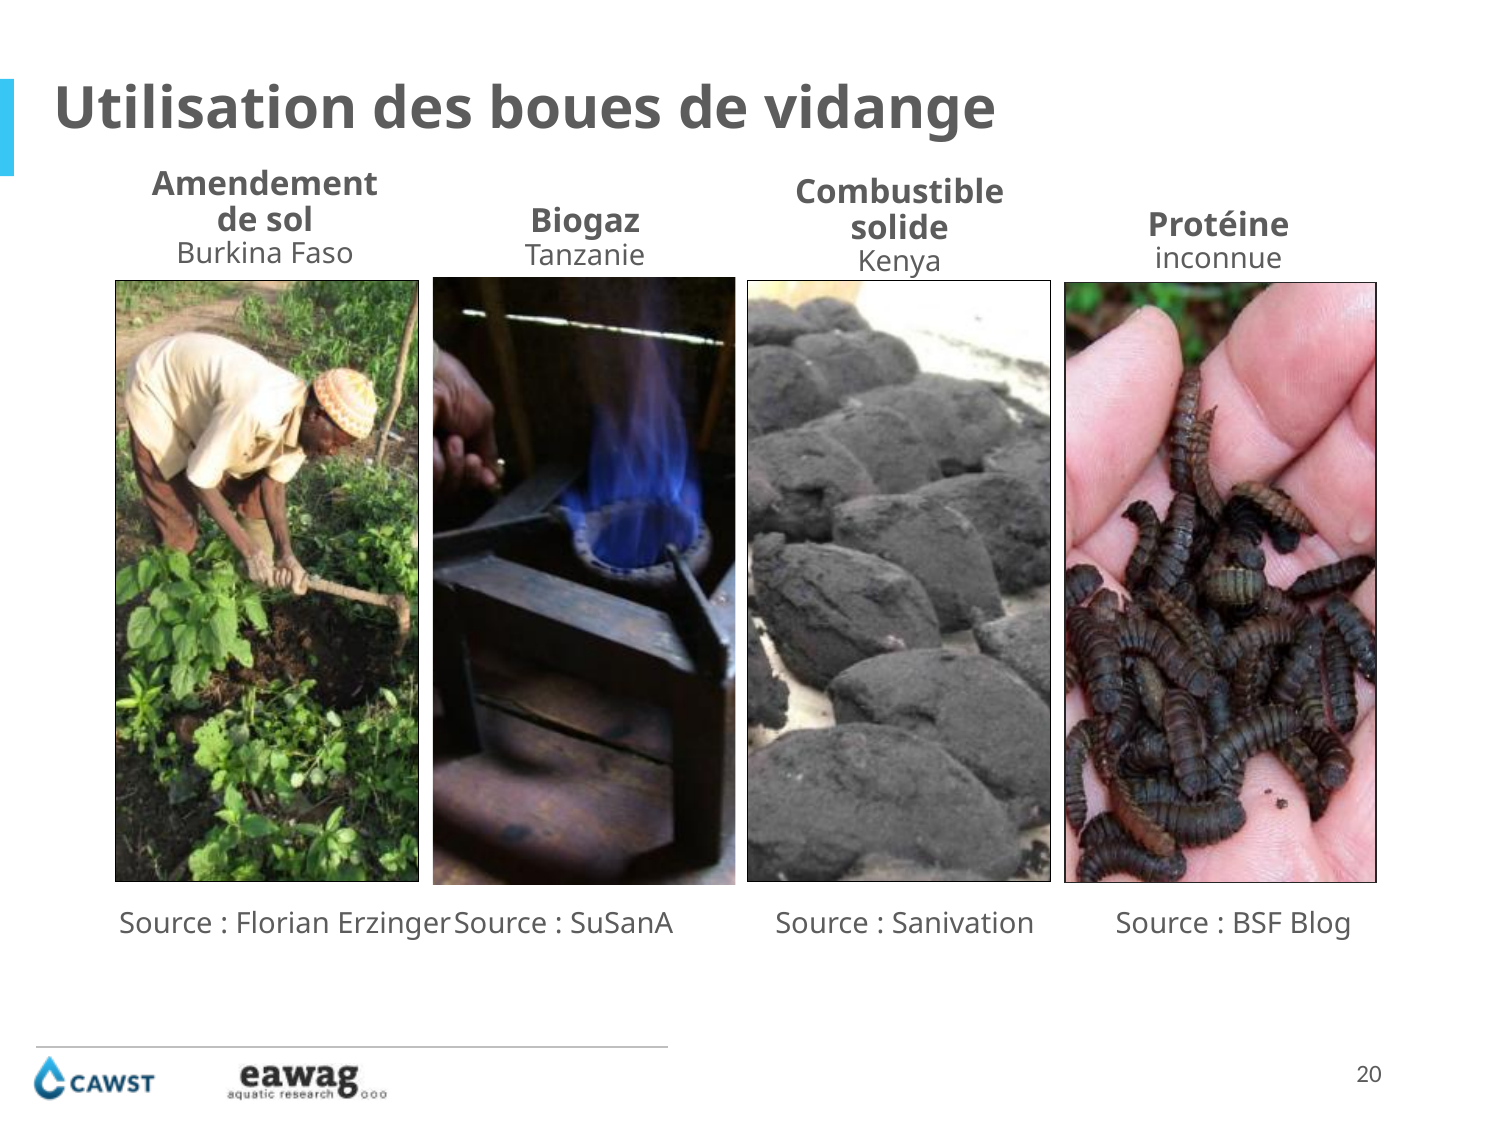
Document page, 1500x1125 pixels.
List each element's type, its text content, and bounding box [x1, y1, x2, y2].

picture [33, 1056, 156, 1101]
picture [432, 53, 736, 953]
picture [224, 1063, 389, 1105]
slide_number 20 [1059, 1042, 1397, 1103]
text_box Source : BSF Blog [1100, 900, 1500, 949]
picture [1065, 283, 1376, 882]
text_box Source : Florian Erzinger [104, 901, 432, 950]
list Utilisation des boues de vidange [736, 71, 1285, 139]
text_box Source : Sanivation [1051, 901, 1373, 950]
text_box Source : SuSanA [736, 901, 1051, 950]
text_box Amendement de sol Burkina Faso [112, 159, 419, 243]
picture [746, 280, 1051, 882]
list Utilisation des boues de vidange [38, 71, 432, 139]
text_box Protéine inconnue [1065, 199, 1372, 283]
picture [115, 280, 419, 882]
text_box Combustible solide Kenya [746, 167, 1053, 251]
